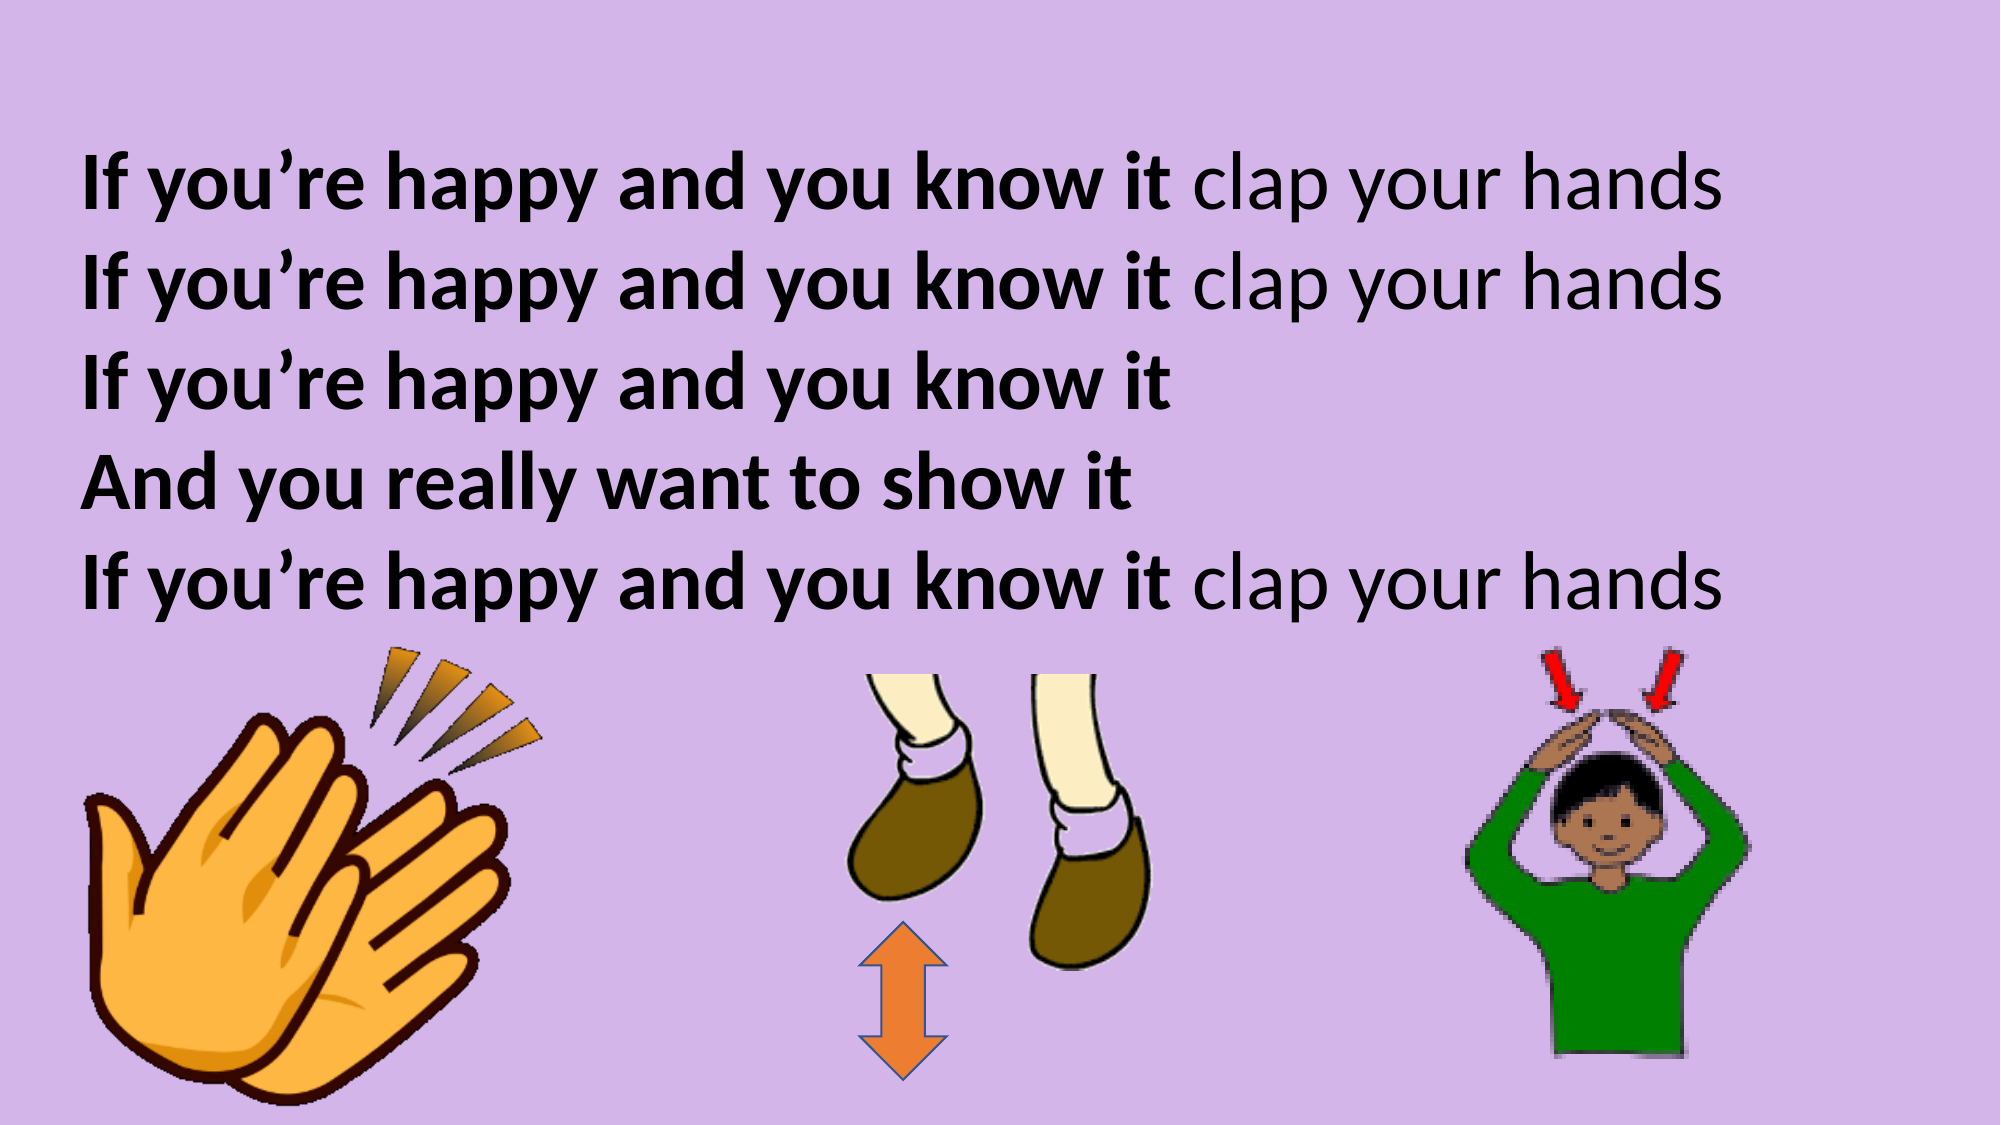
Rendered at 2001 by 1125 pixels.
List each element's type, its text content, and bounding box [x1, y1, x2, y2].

text_box [857, 971, 950, 1082]
picture [789, 674, 1210, 971]
picture [1407, 638, 1828, 1060]
text_box If you’re happy and you know it clap your hands If you’re happy and you know it clap your hands If you’re happy and you know it And you really want to show it If you’re happy and you know it clap your hands [65, 118, 1828, 634]
picture [65, 638, 552, 1125]
